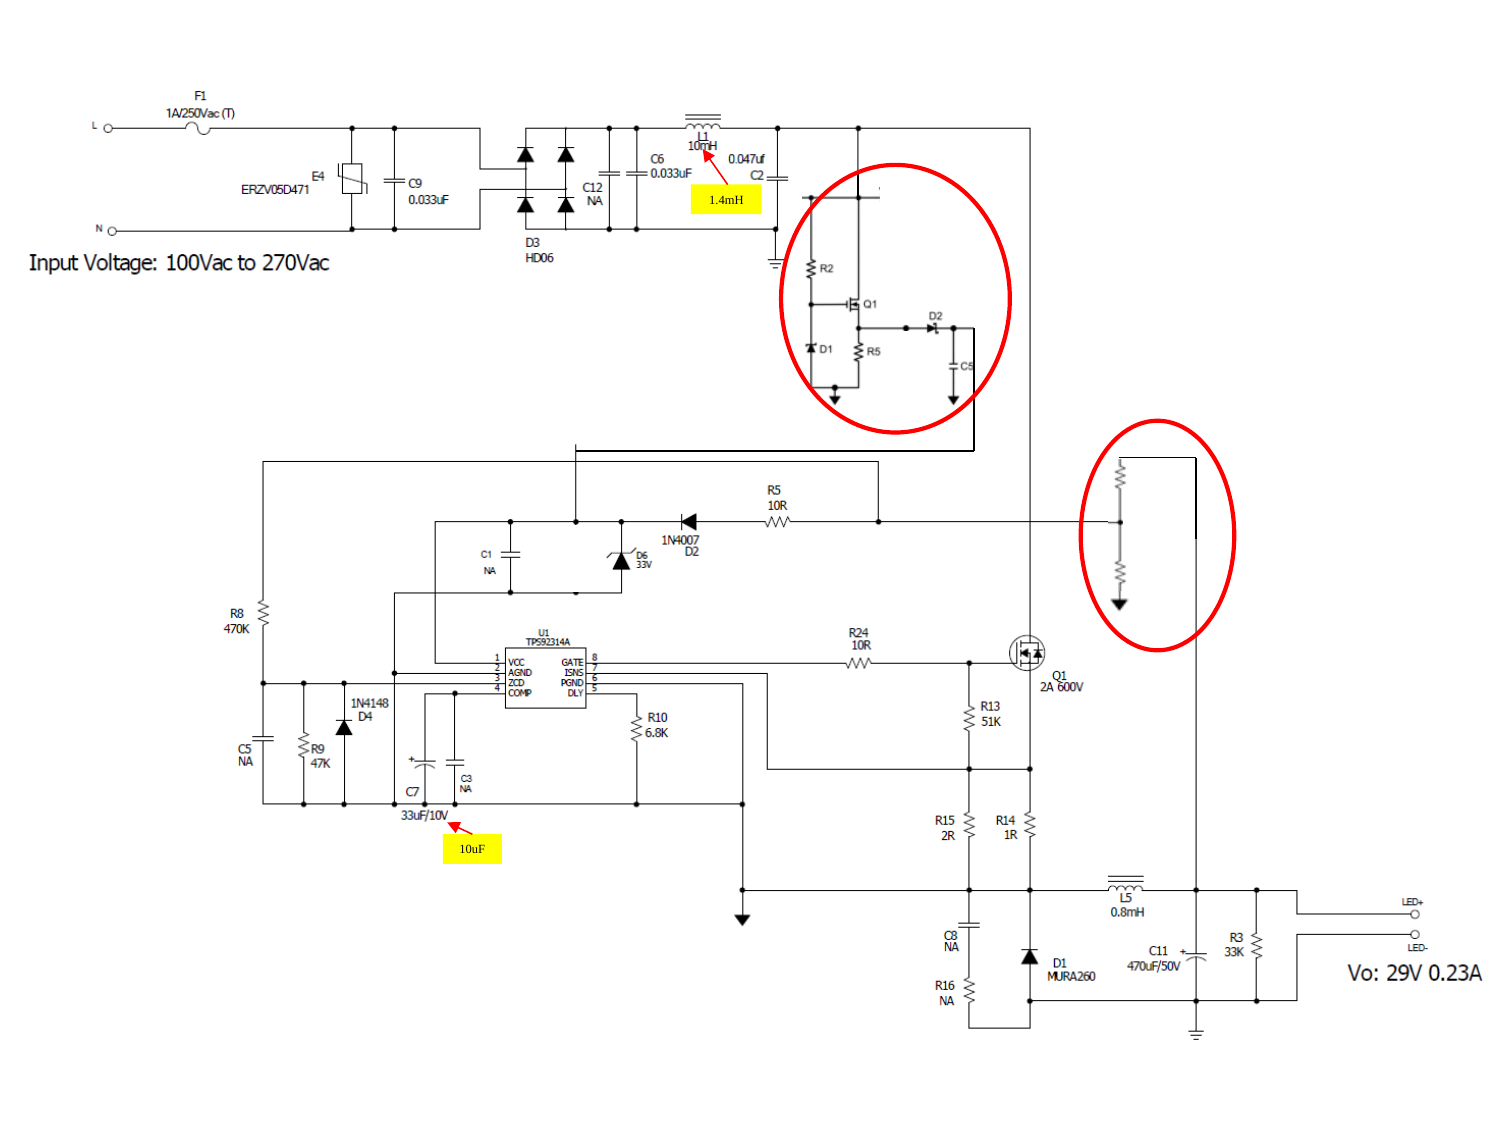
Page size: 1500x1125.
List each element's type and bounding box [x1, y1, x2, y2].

picture [15, 89, 1491, 1047]
text_box [446, 822, 473, 835]
text_box [702, 148, 728, 185]
